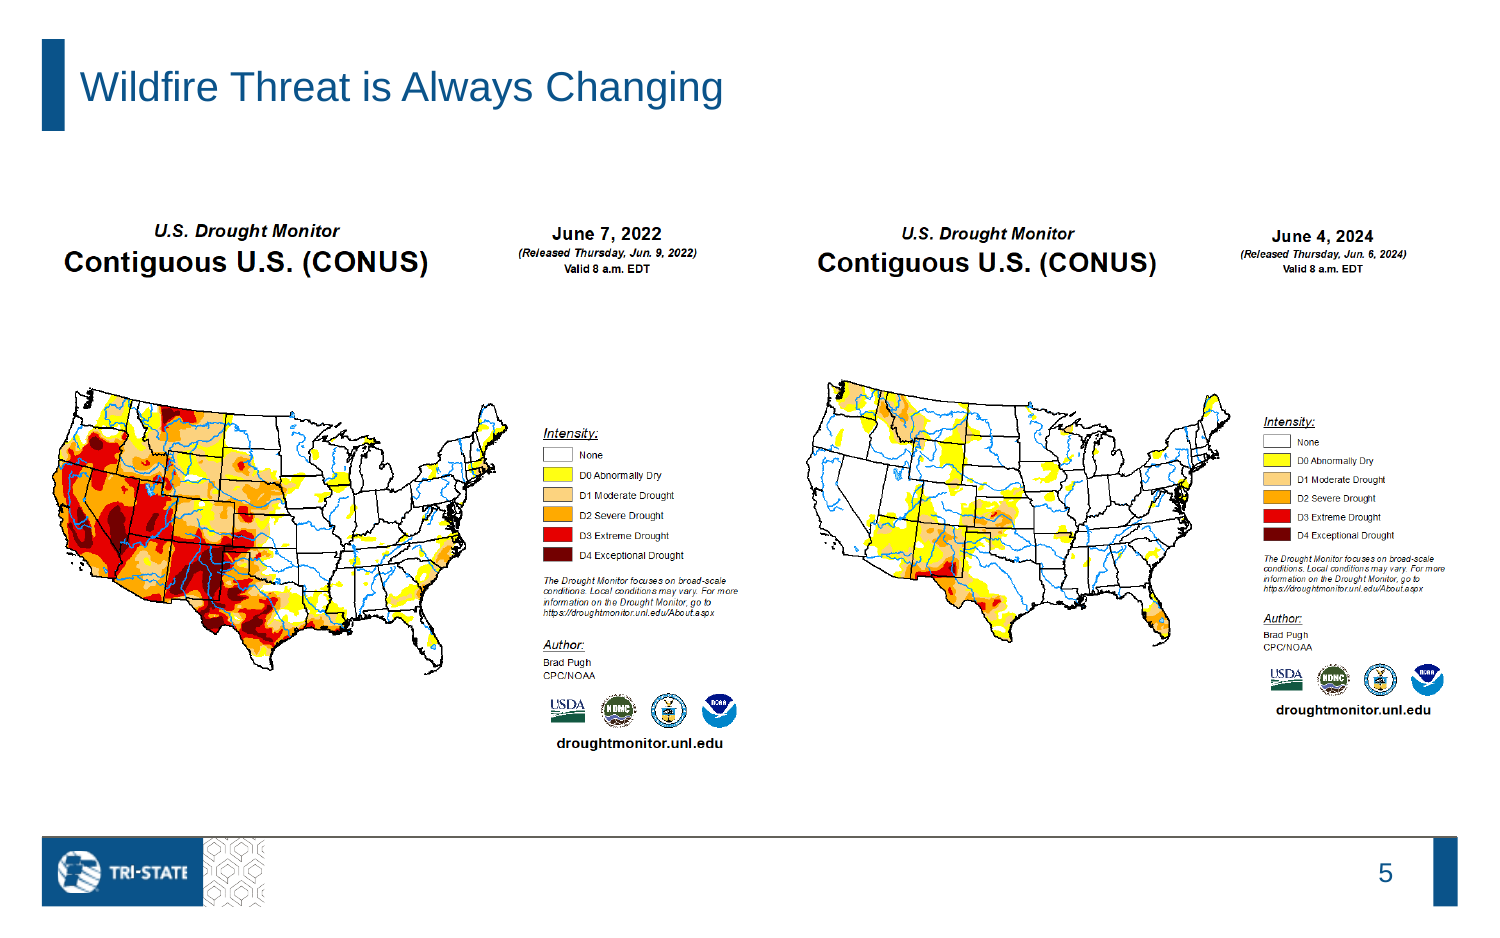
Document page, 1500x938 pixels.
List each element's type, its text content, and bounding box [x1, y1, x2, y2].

picture [204, 838, 265, 907]
picture [16, 200, 750, 768]
list Wildfire Threat is Always Changing [79, 39, 1279, 131]
slide_number 5 [1378, 862, 1419, 882]
picture [773, 205, 1456, 733]
